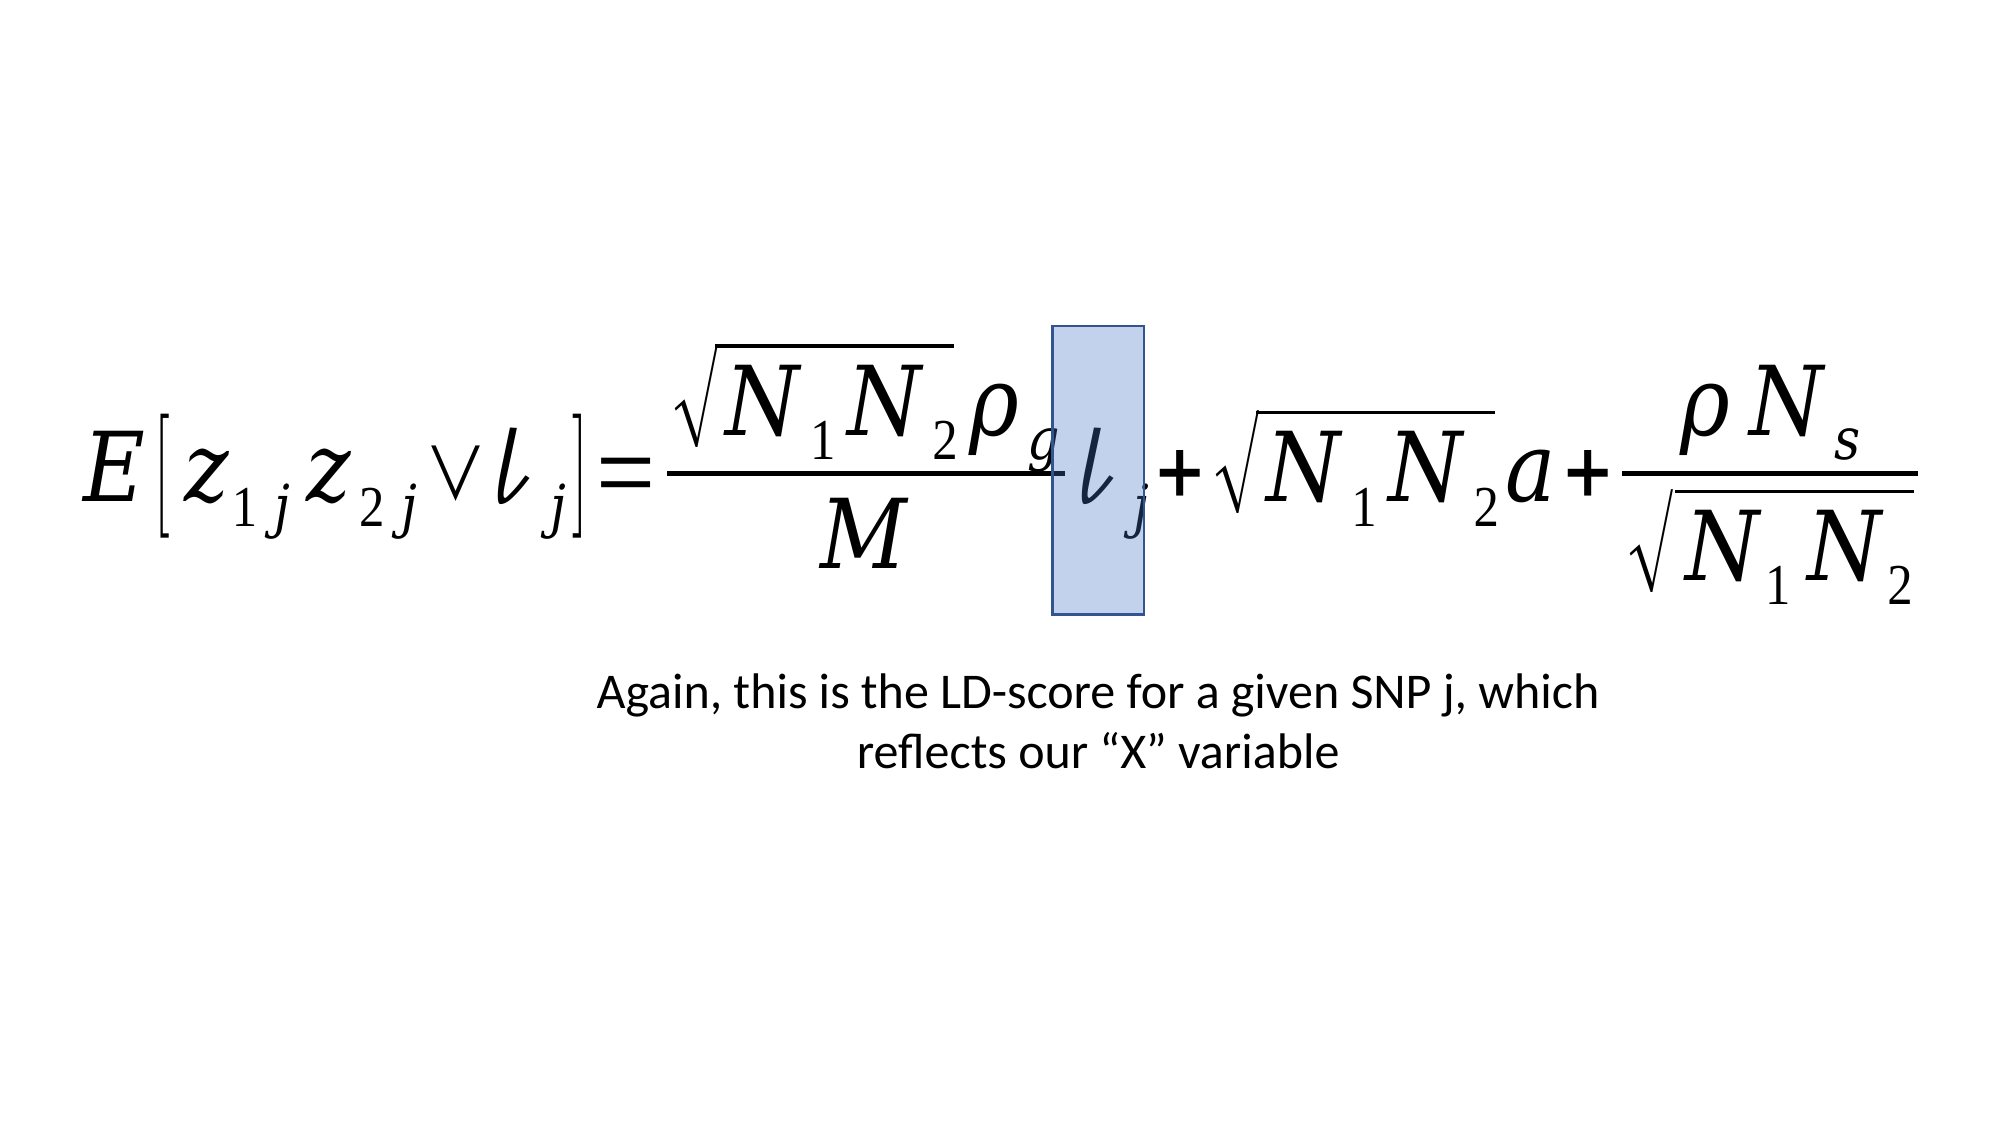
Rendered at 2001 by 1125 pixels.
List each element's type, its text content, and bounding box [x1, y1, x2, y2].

text_box Again, this is the LD-score for a given SNP j, which reflects our “X” variable [553, 651, 1644, 787]
text_box [1051, 325, 1145, 616]
